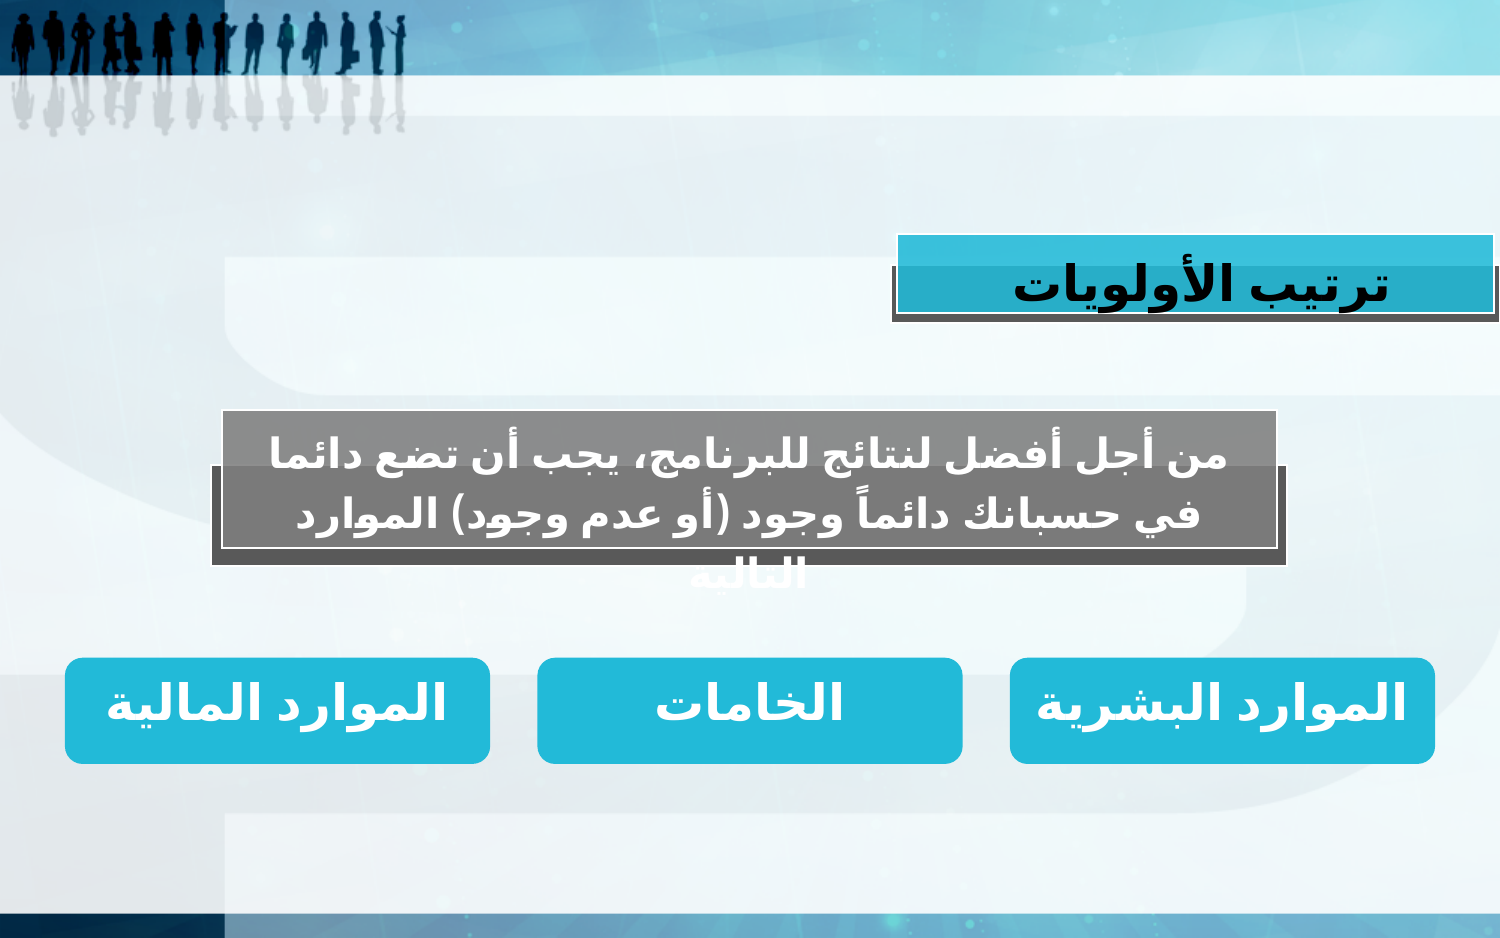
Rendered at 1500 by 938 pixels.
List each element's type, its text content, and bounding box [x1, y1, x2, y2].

picture [0, 0, 1500, 938]
text_box الموارد المالية [64, 657, 491, 764]
text_box الخامات [537, 657, 963, 764]
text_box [210, 409, 1288, 567]
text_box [890, 232, 1500, 324]
text_box الموارد البشرية [1009, 657, 1436, 764]
